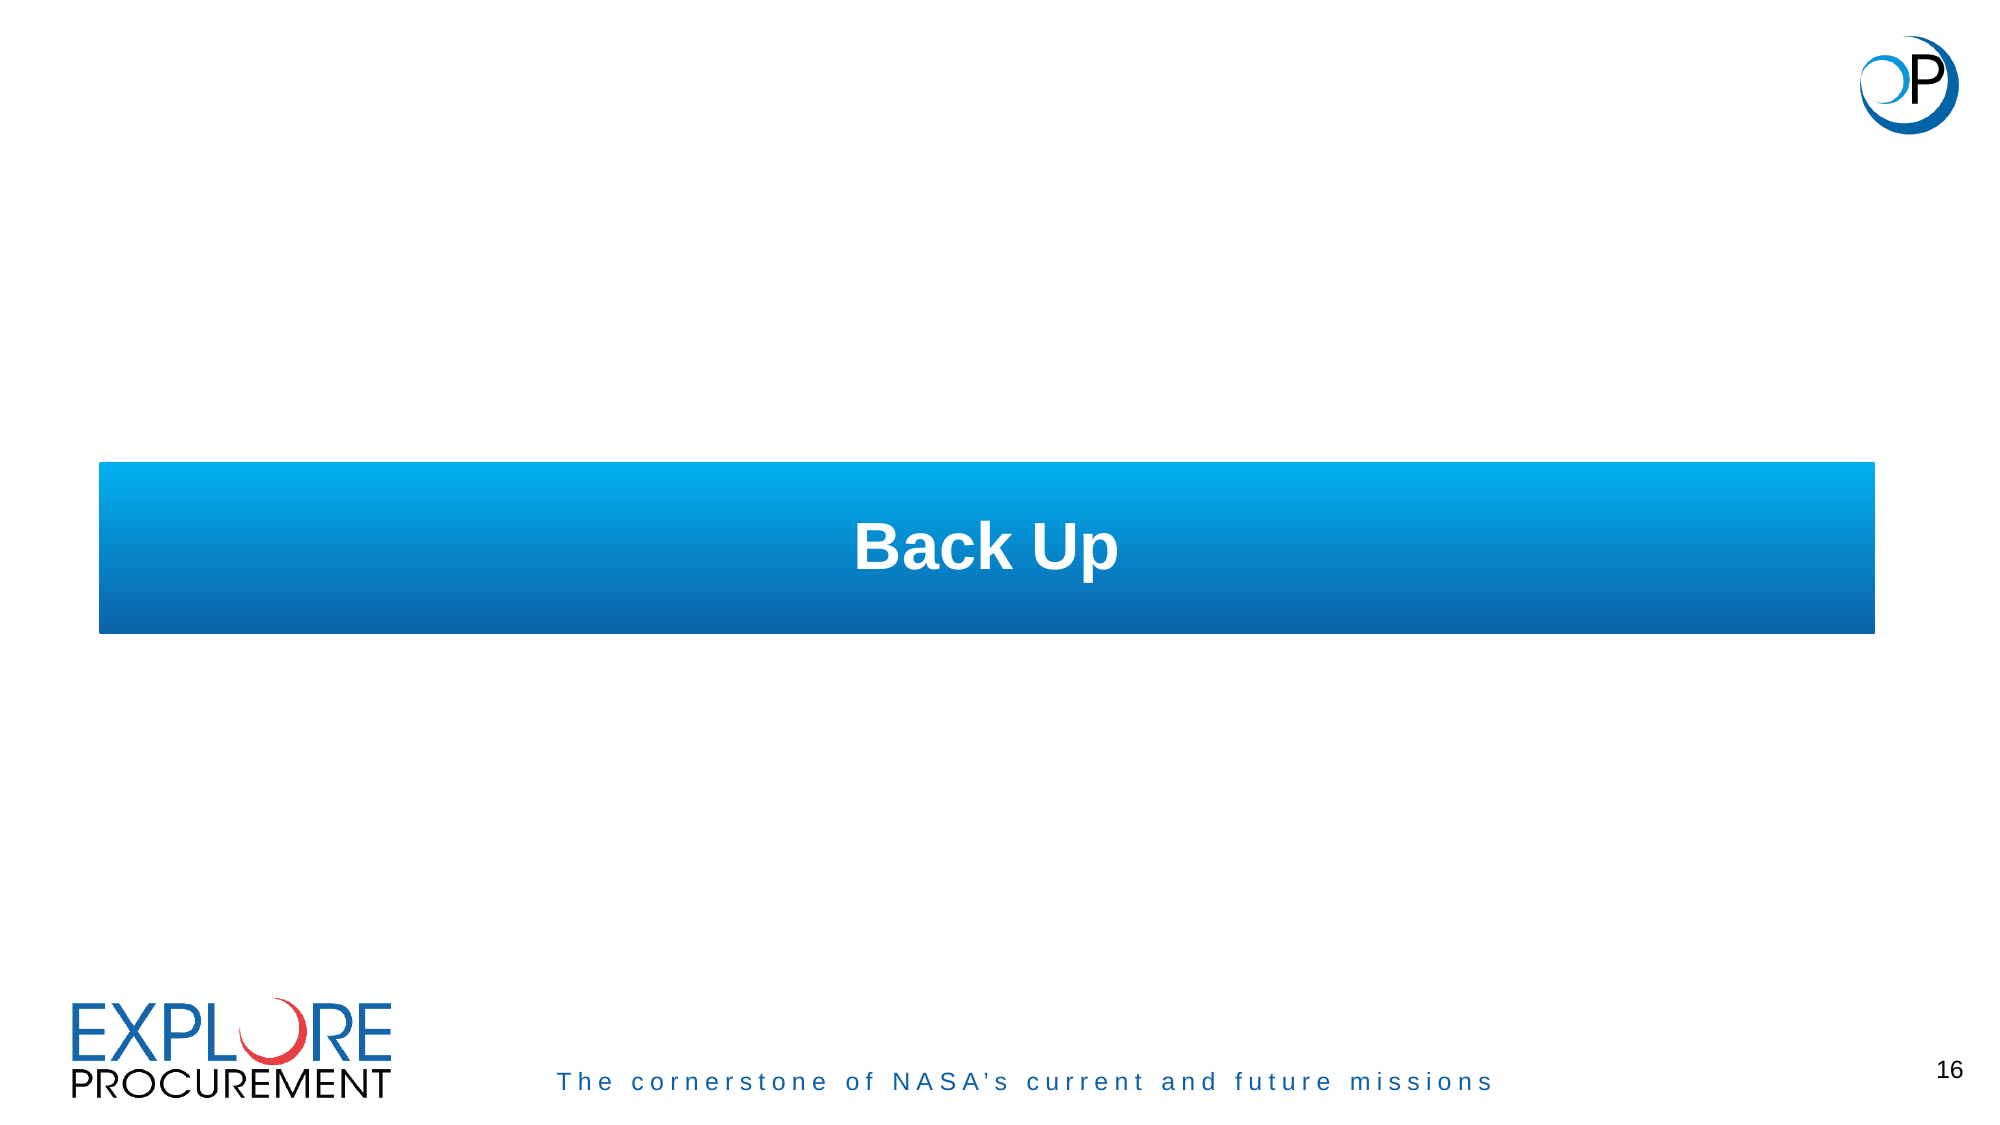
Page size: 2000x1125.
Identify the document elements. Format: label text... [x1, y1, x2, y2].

picture [1852, 26, 1966, 143]
picture [62, 989, 400, 1125]
slide_number 16 [1529, 1038, 1979, 1099]
title Back Up [99, 462, 1875, 634]
